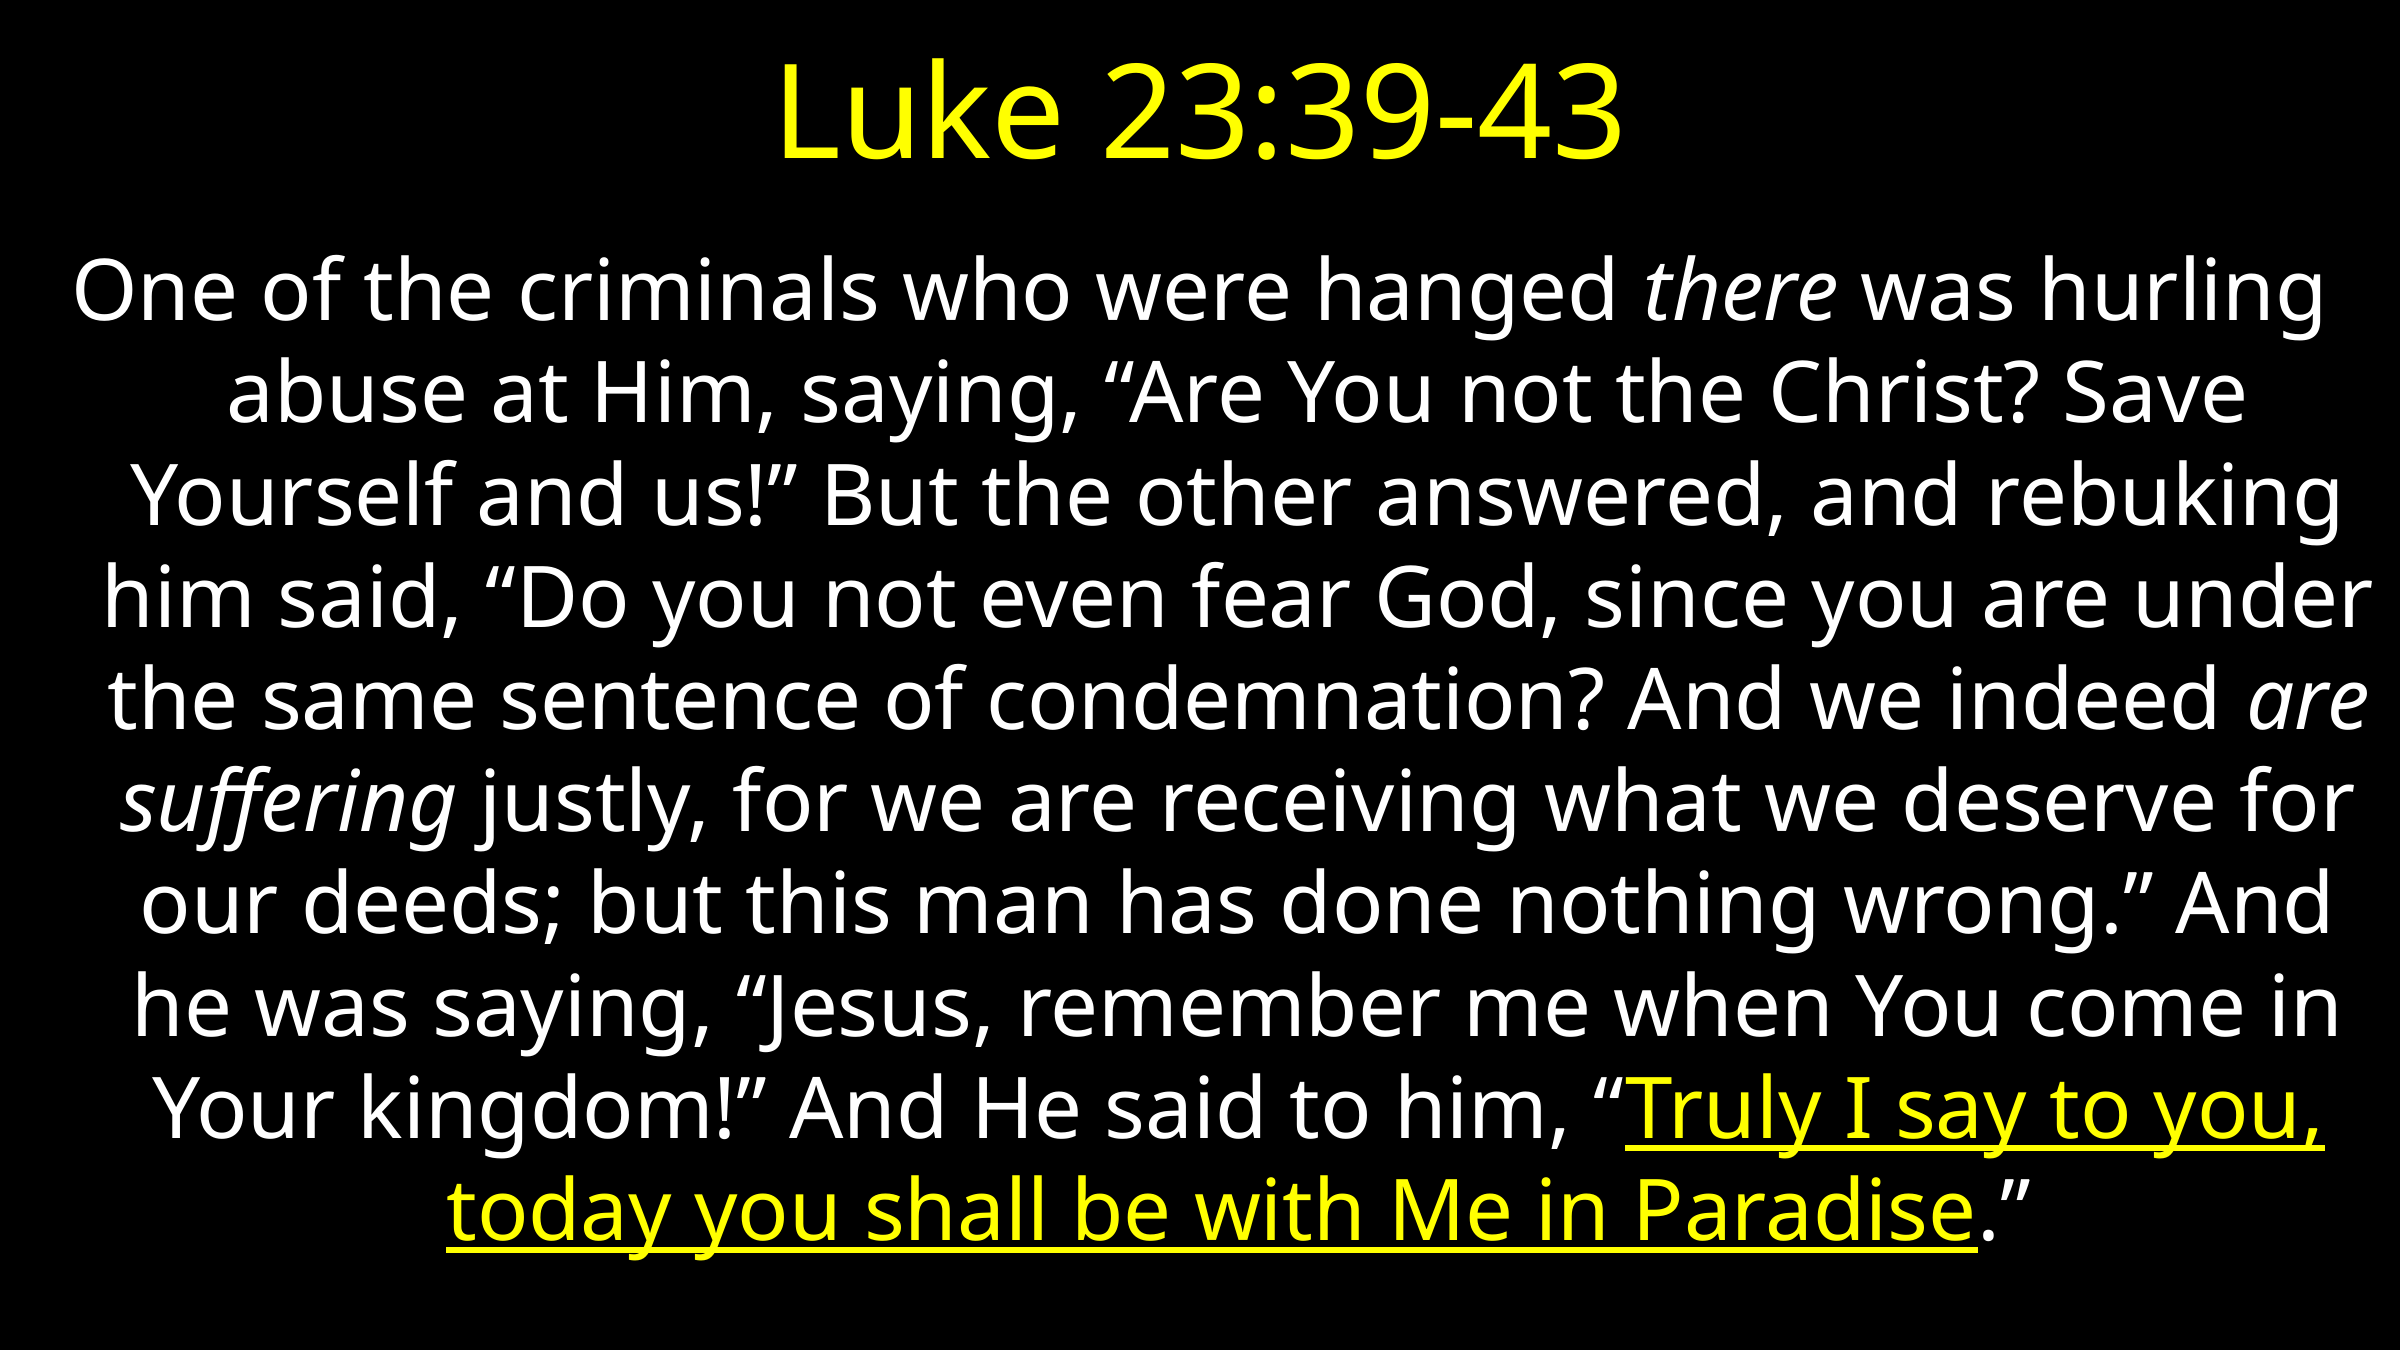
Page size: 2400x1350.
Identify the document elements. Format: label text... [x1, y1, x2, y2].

list One of the criminals who were hanged there was hurling abuse at Him, saying, “Are You not the Christ? Save Yourself and us!” But the other answered, and rebuking him said, “Do you not even fear God, since you are under the same sentence of condemnation? And we indeed are suffering justly, for we are receiving what we deserve for our deeds; but this man has done nothing wrong.” And he was saying, “Jesus, remember me when You come in Your kingdom!” And He said to him, “Truly I say to you, today you shall be with Me in Paradise.” [0, 225, 2400, 1350]
title Luke 23:39-43 [0, 0, 2400, 213]
